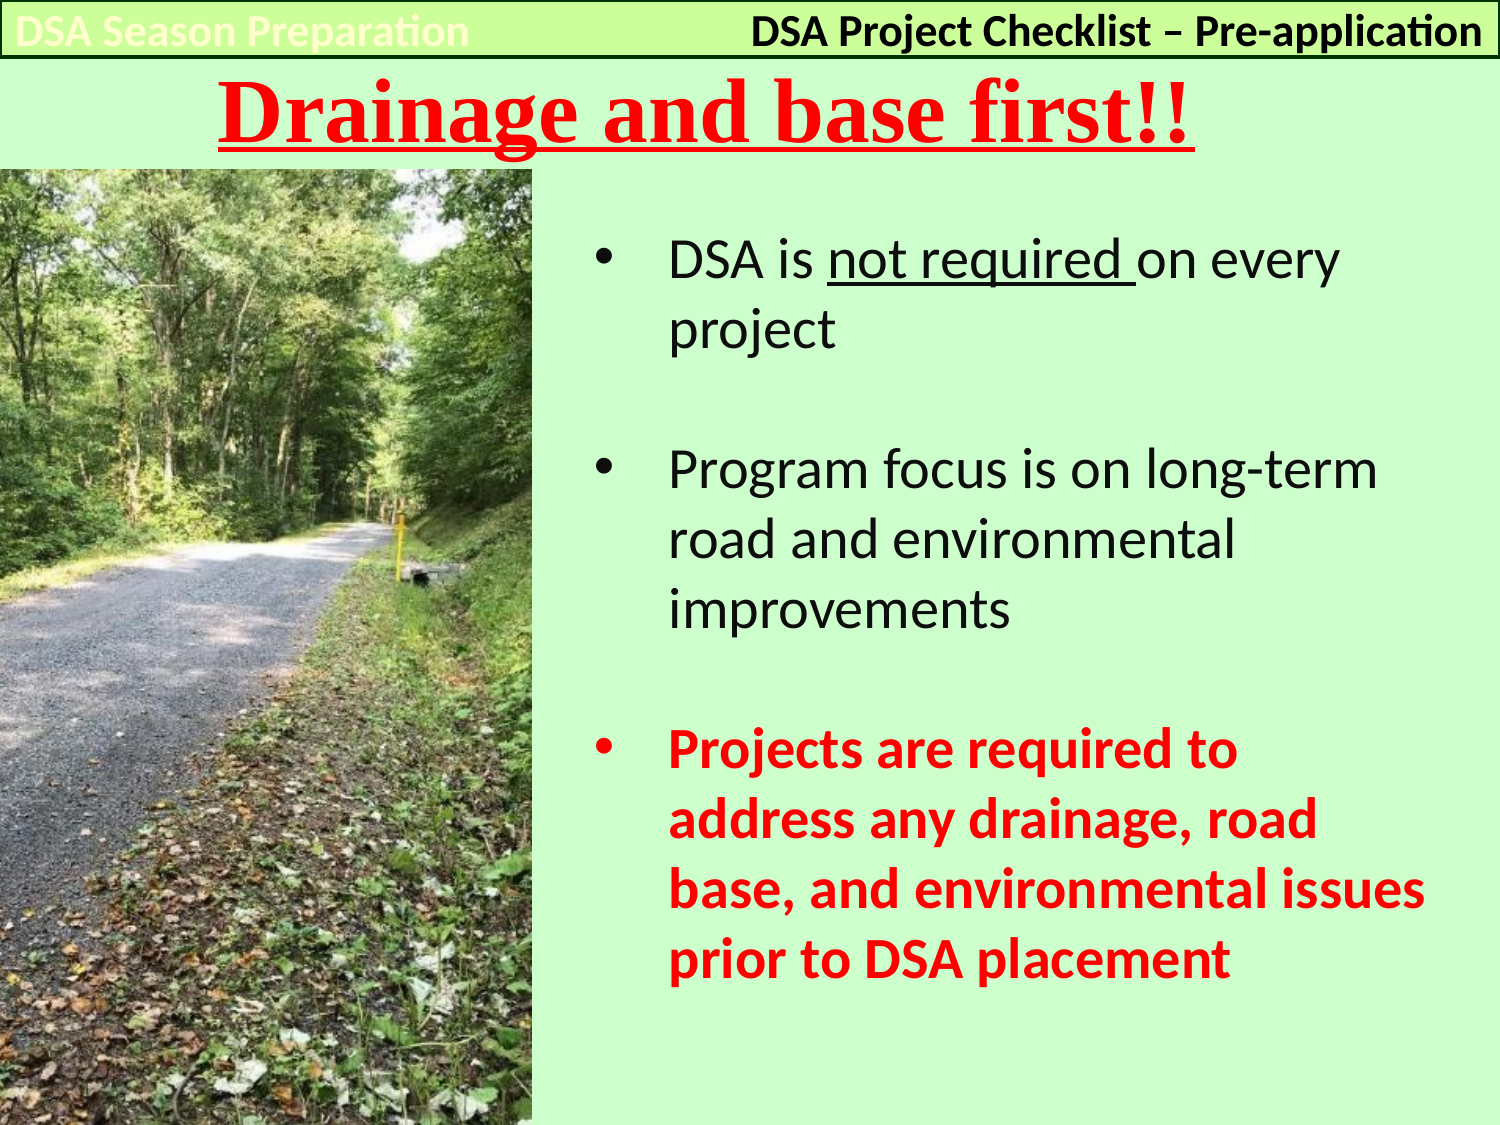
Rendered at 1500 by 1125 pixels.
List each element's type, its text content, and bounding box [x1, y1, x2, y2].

text_box Drainage and base first!! [203, 43, 1485, 168]
text_box DSA Season Preparation [0, 0, 731, 63]
picture [0, 169, 532, 1125]
text_box DSA Project Checklist – Pre-application [731, 0, 1500, 63]
text_box DSA is not required on every project Program focus is on long-term road and environmental improvements Projects are required to address any drainage, road base, and environmental issues prior to DSA placement [579, 212, 1442, 998]
